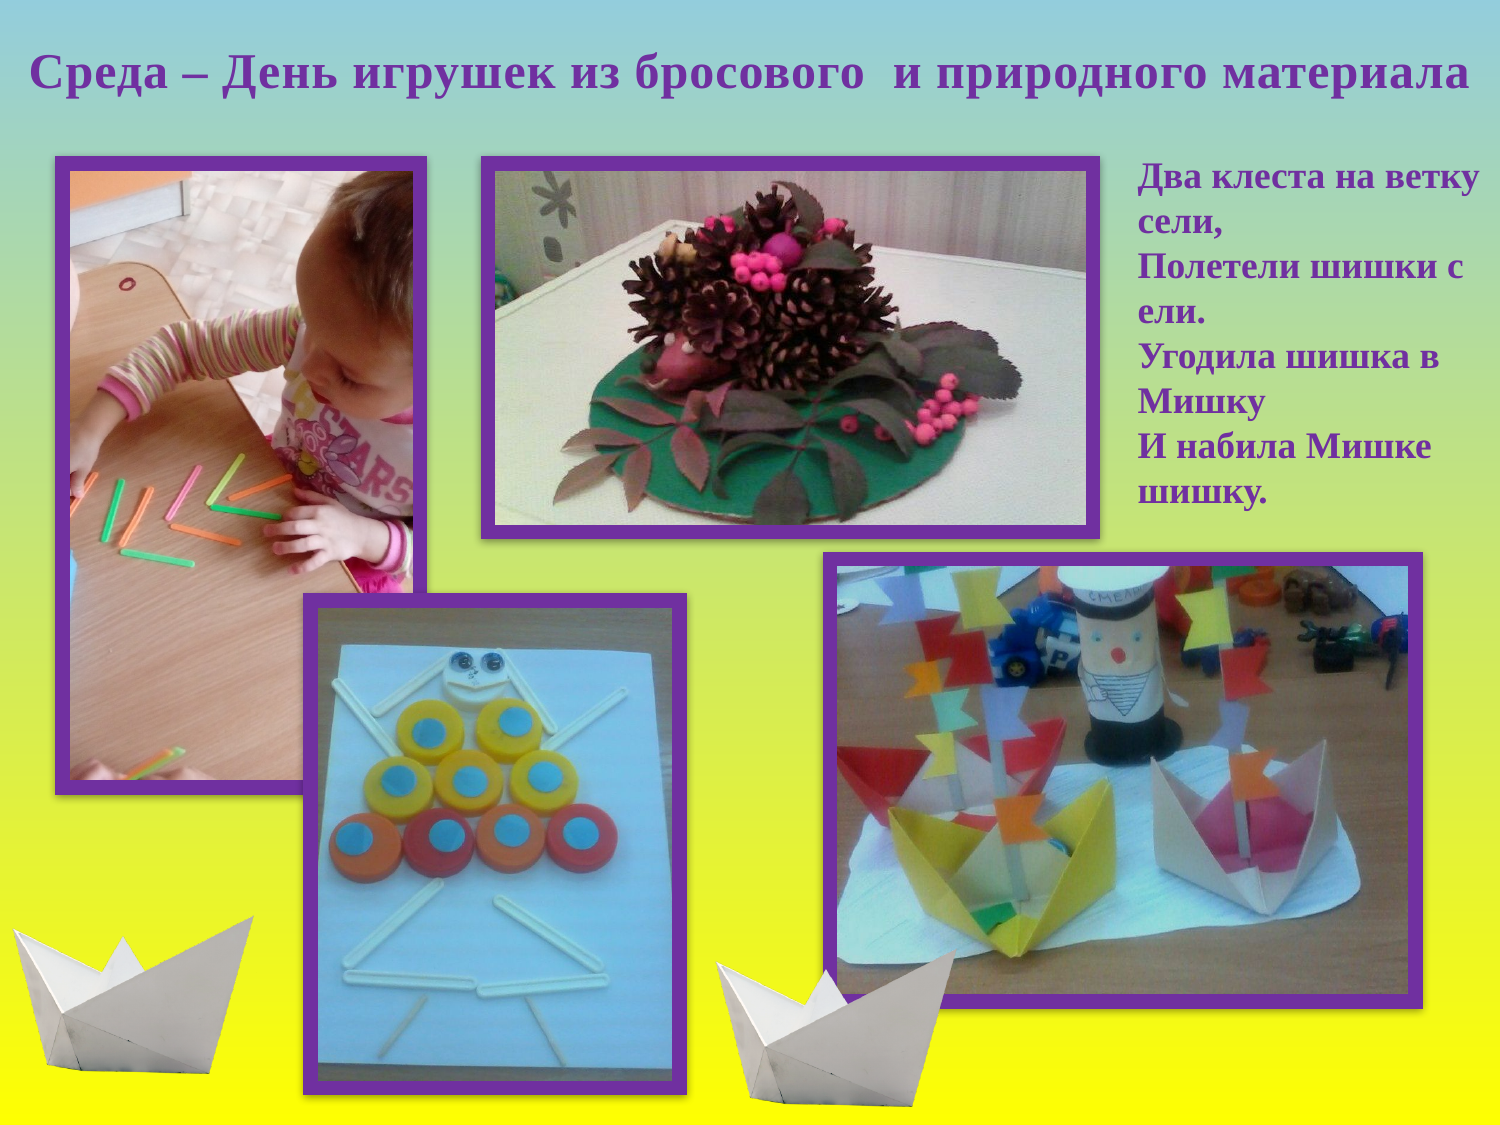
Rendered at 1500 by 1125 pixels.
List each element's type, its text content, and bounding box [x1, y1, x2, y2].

picture [69, 170, 673, 1081]
picture [494, 170, 1086, 526]
text_box Два клеста на ветку сели, Полетели шишки с ели. Угодила шишка в Мишку И набила Мишке шишку. [1122, 143, 1500, 609]
text_box Среда – День игрушек из бросового и природного материала [13, 30, 1487, 106]
picture [12, 914, 258, 1074]
picture [715, 565, 1409, 1108]
